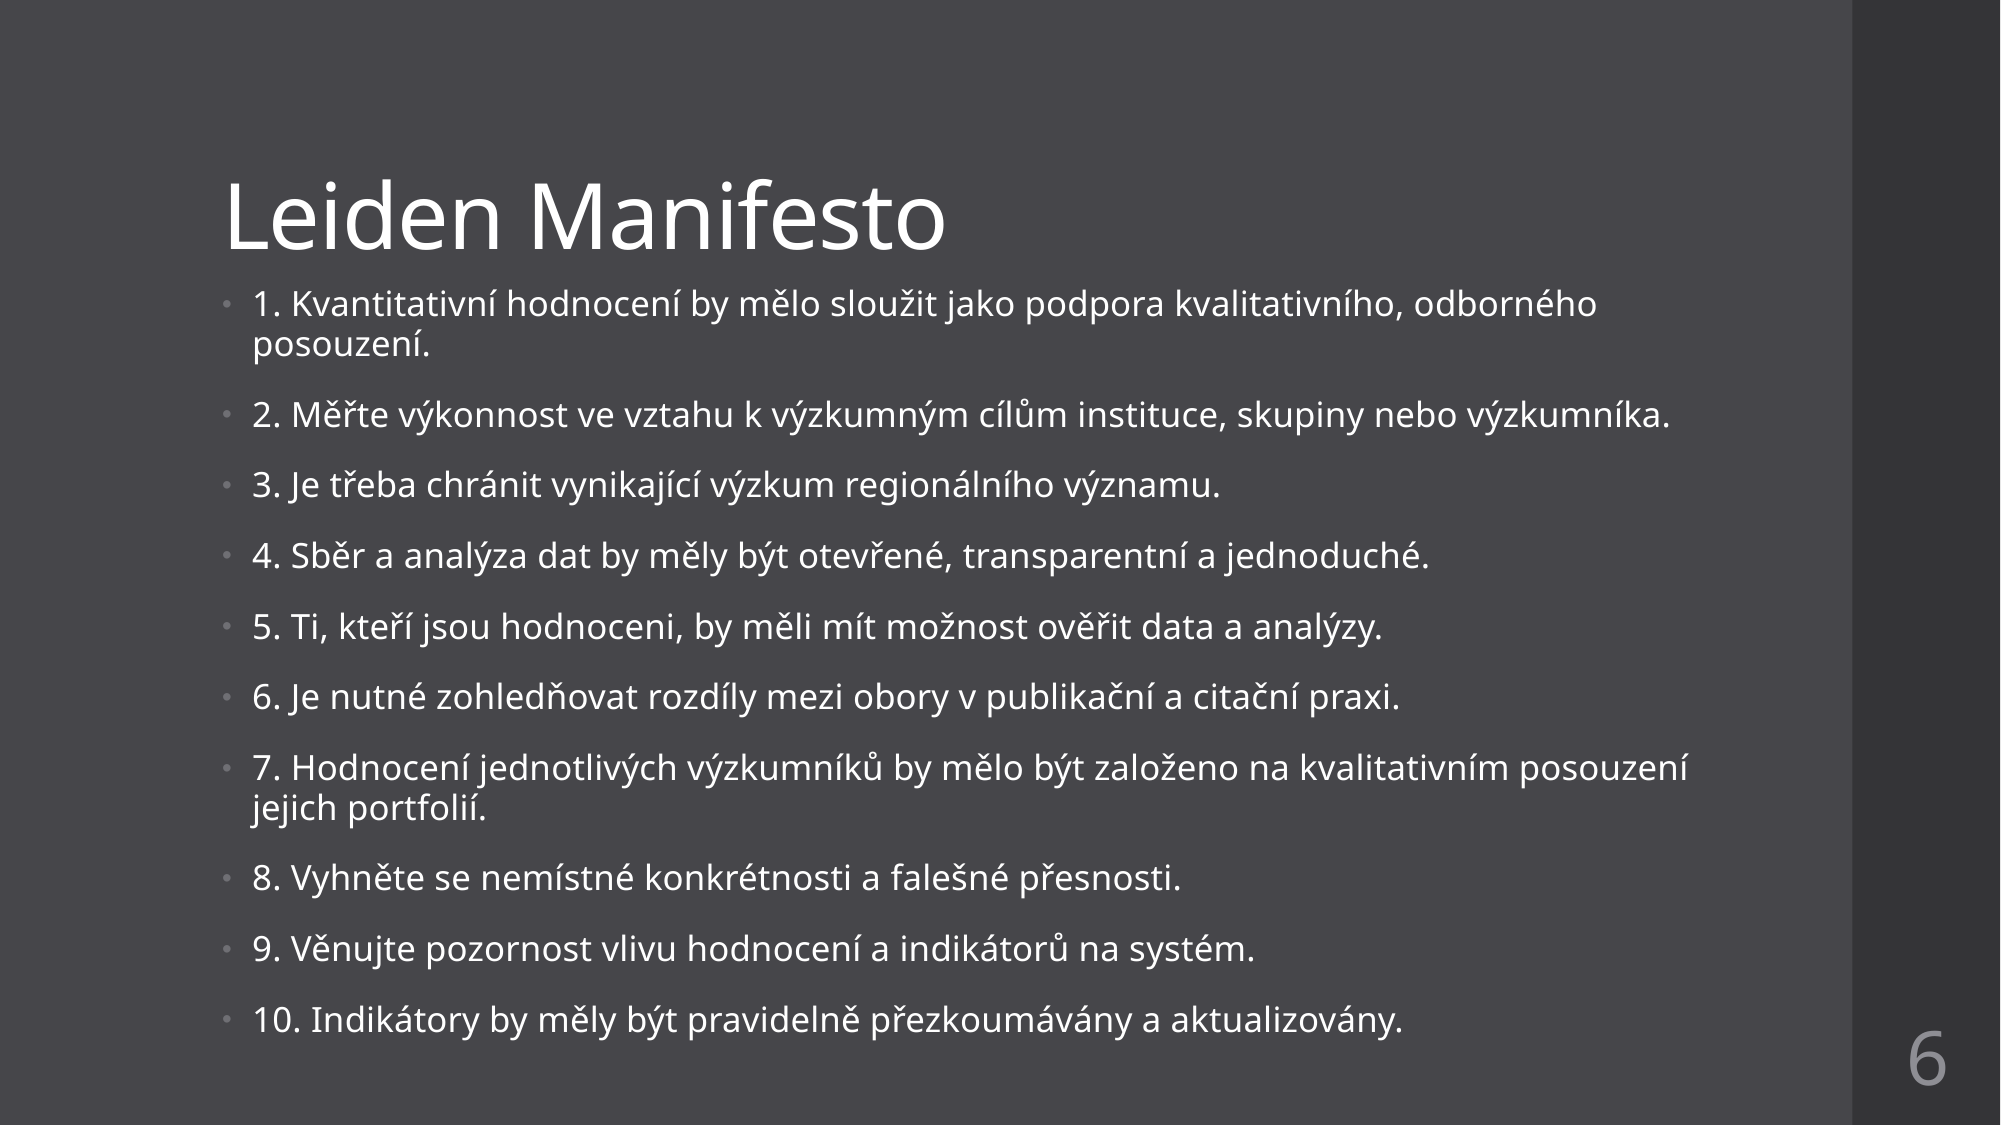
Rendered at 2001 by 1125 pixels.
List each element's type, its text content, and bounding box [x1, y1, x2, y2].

slide_number 6 [1852, 1012, 2000, 1110]
title Leiden Manifesto [206, 60, 1797, 277]
list 1. Kvantitativní hodnocení by mělo sloužit jako podpora kvalitativního, odborného posouzení. 2. Měřte výkonnost ve vztahu k výzkumným cílům instituce, skupiny nebo výzkumníka. 3. Je třeba chránit vynikající výzkum regionálního významu. 4. Sběr a analýza dat by měly být otevřené, transparentní a jednoduché. 5. Ti, kteří jsou hodnoceni, by měli mít možnost ověřit data a analýzy. 6. Je nutné zohledňovat rozdíly mezi obory v publikační a citační praxi. 7. Hodnocení jednotlivých výzkumníků by mělo být založeno na kvalitativním posouzení jejich portfolií. 8. Vyhněte se nemístné konkrétnosti a falešné přesnosti. 9. Věnujte pozornost vlivu hodnocení a indikátorů na systém. 10. Indikátory by měly být pravidelně přezkoumávány a aktualizovány. [206, 277, 1797, 1054]
